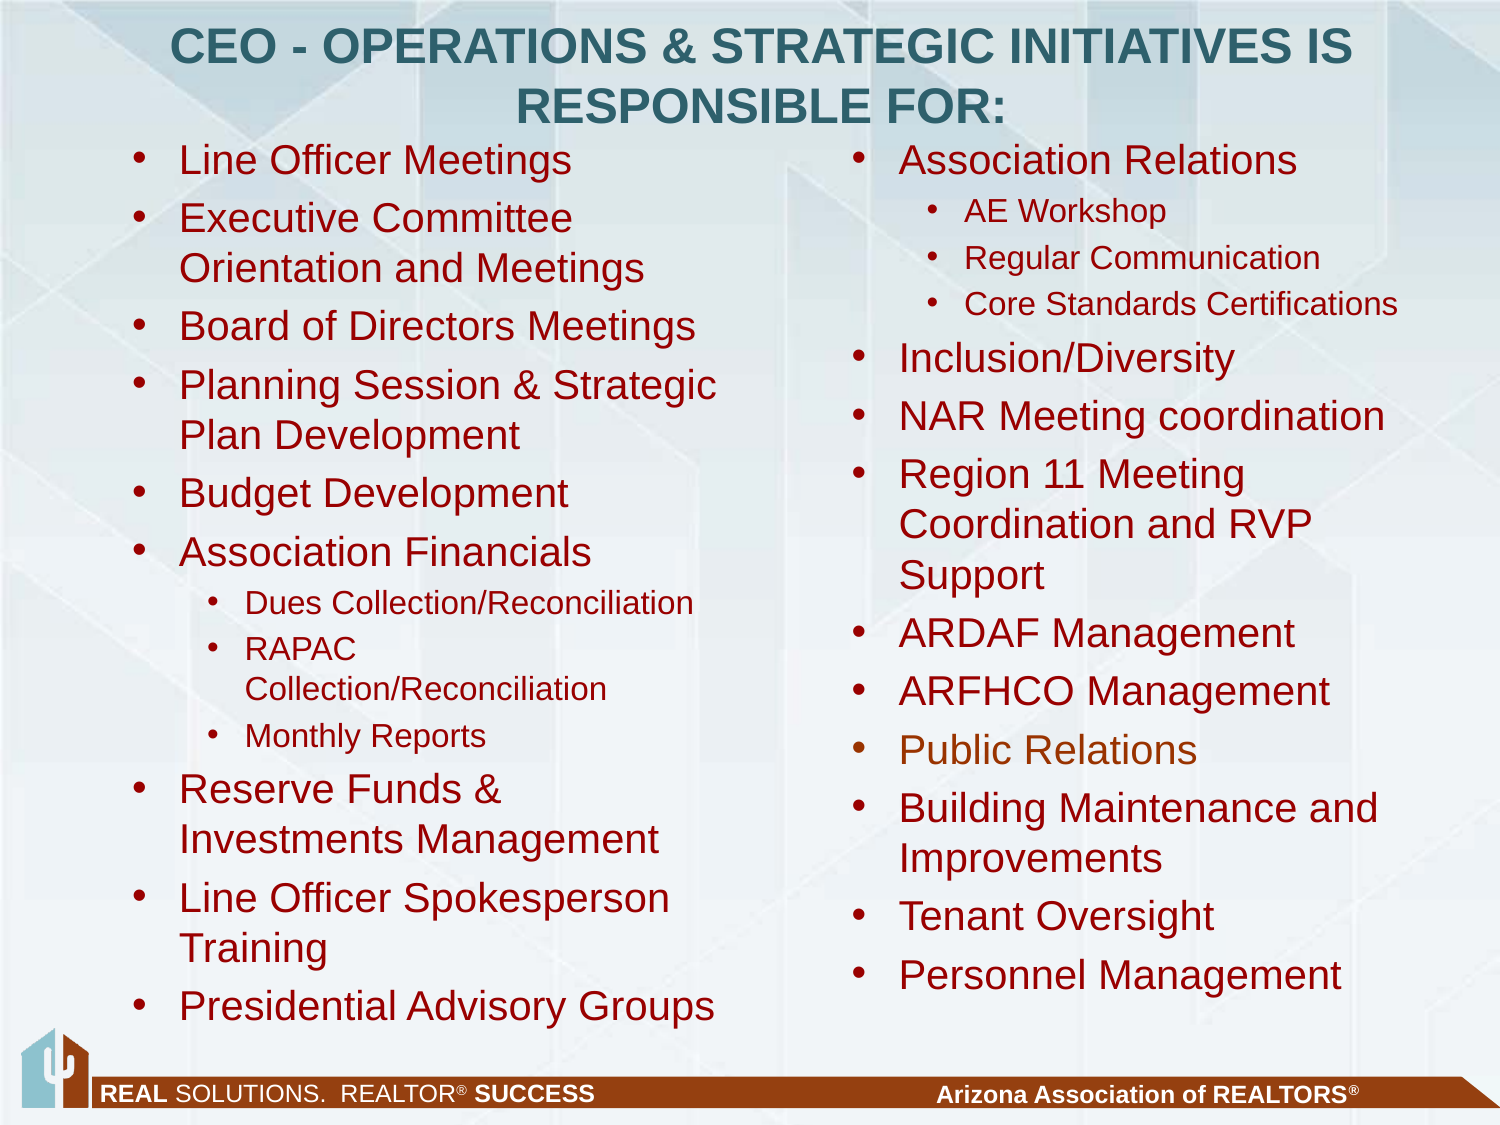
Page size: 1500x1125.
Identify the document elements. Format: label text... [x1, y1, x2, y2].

list Association Relations AE Workshop Regular Communication Core Standards Certifications Inclusion/Diversity NAR Meeting coordination Region 11 Meeting Coordination and RVP Support ARDAF Management ARFHCO Management Public Relations Building Maintenance and Improvements Tenant Oversight Personnel Management [761, 124, 1457, 1045]
picture [0, 0, 1500, 1125]
list Line Officer Meetings Executive Committee Orientation and Meetings Board of Directors Meetings Planning Session & Strategic Plan Development Budget Development Association Financials Dues Collection/Reconciliation RAPAC Collection/Reconciliation Monthly Reports Reserve Funds & Investments Management Line Officer Spokesperson Training Presidential Advisory Groups [41, 124, 737, 1045]
title CEO - OPERATIONS & STRATEGIC INITIATIVES IS RESPONSIBLE FOR: [86, 16, 1437, 130]
